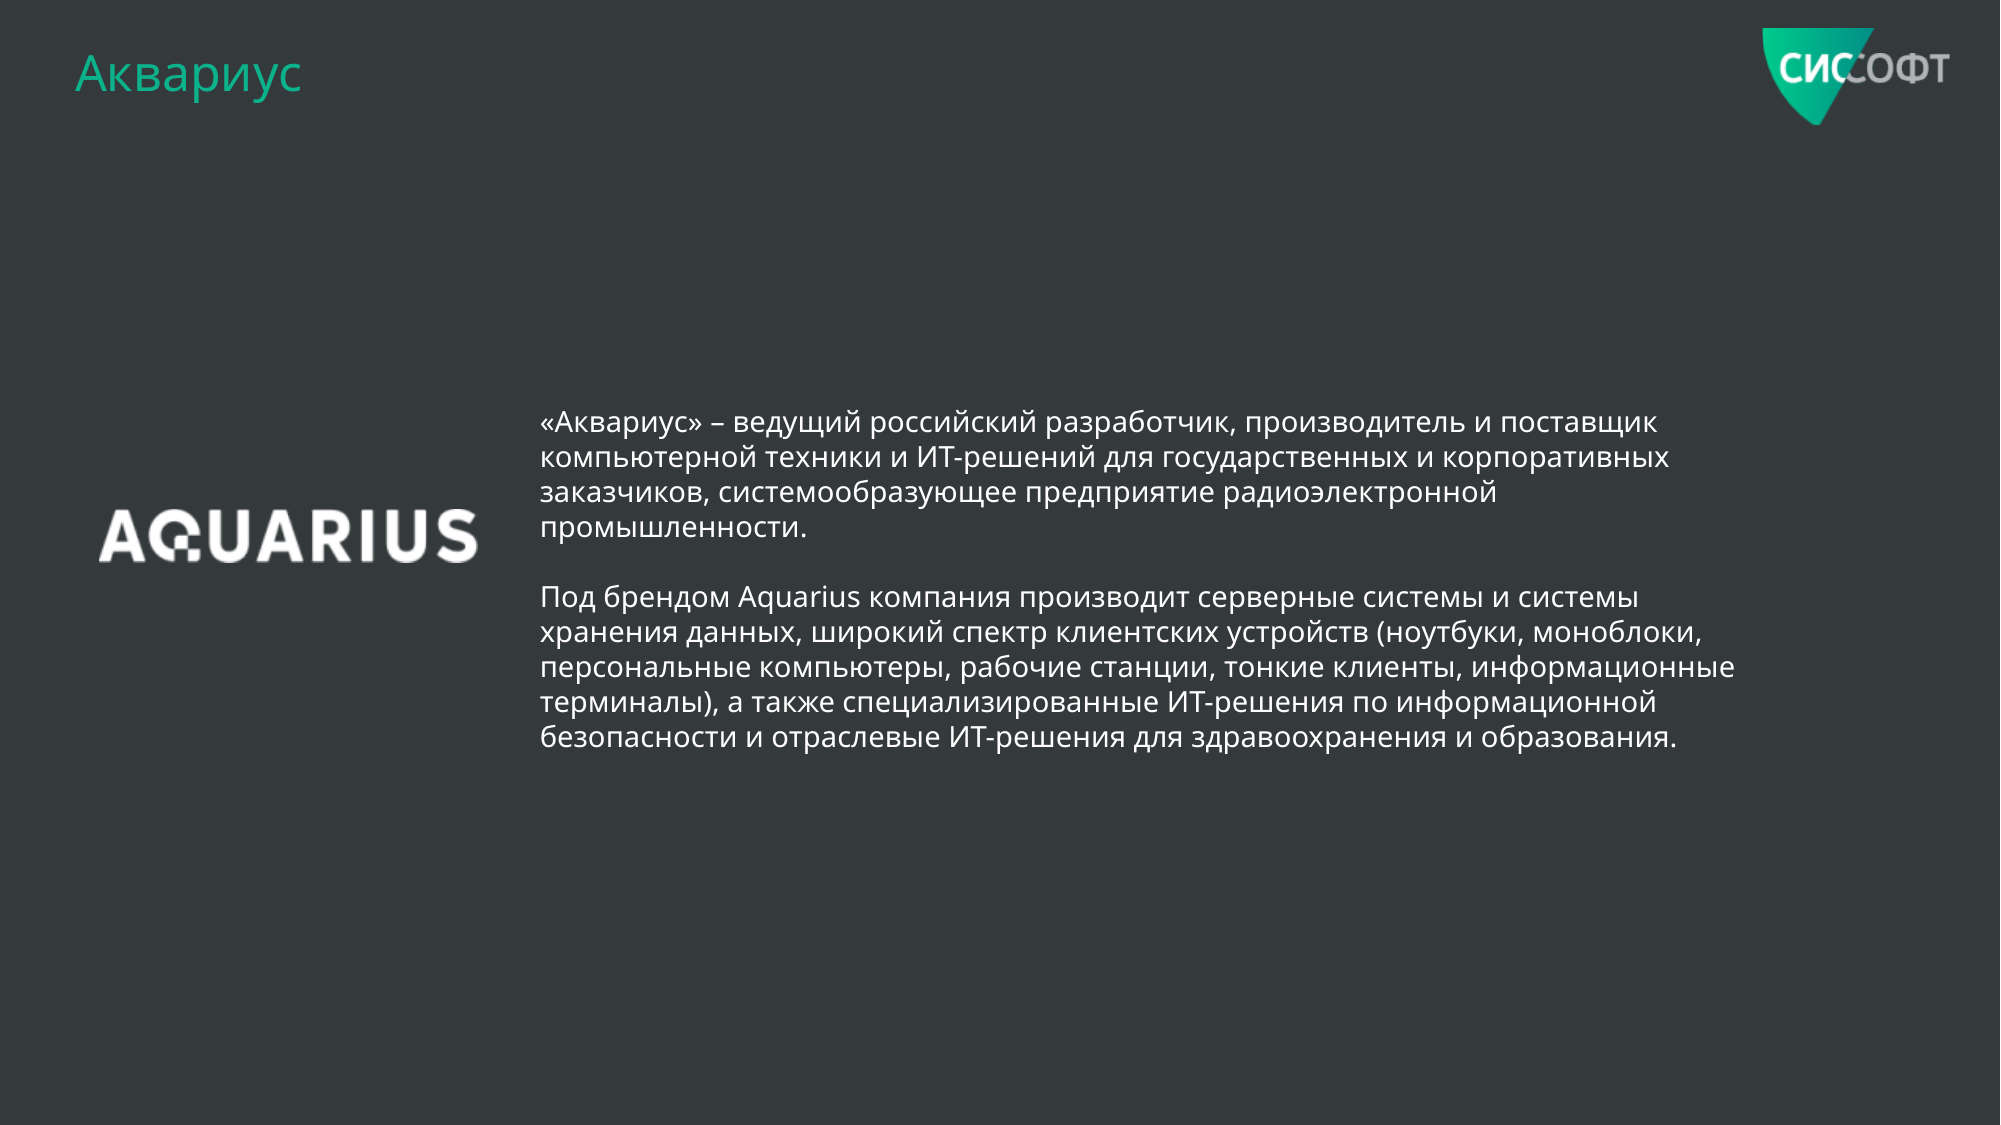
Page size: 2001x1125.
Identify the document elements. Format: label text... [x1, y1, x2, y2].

picture [99, 509, 478, 563]
title Аквариус [75, 41, 1725, 102]
text_box «Аквариус» – ведущий российский разработчик, производитель и поставщик компьютерной техники и ИТ-решений для государственных и корпоративных заказчиков, системообразующее предприятие радиоэлектронной промышленности. Под брендом Aquarius компания производит серверные системы и системы хранения данных, широкий спектр клиентских устройств (ноутбуки, моноблоки, персональные компьютеры, рабочие станции, тонкие клиенты, информационные терминалы), а также специализированные ИТ-решения по информационной безопасности и отраслевые ИТ-решения для здравоохранения и образования. [524, 395, 1788, 761]
